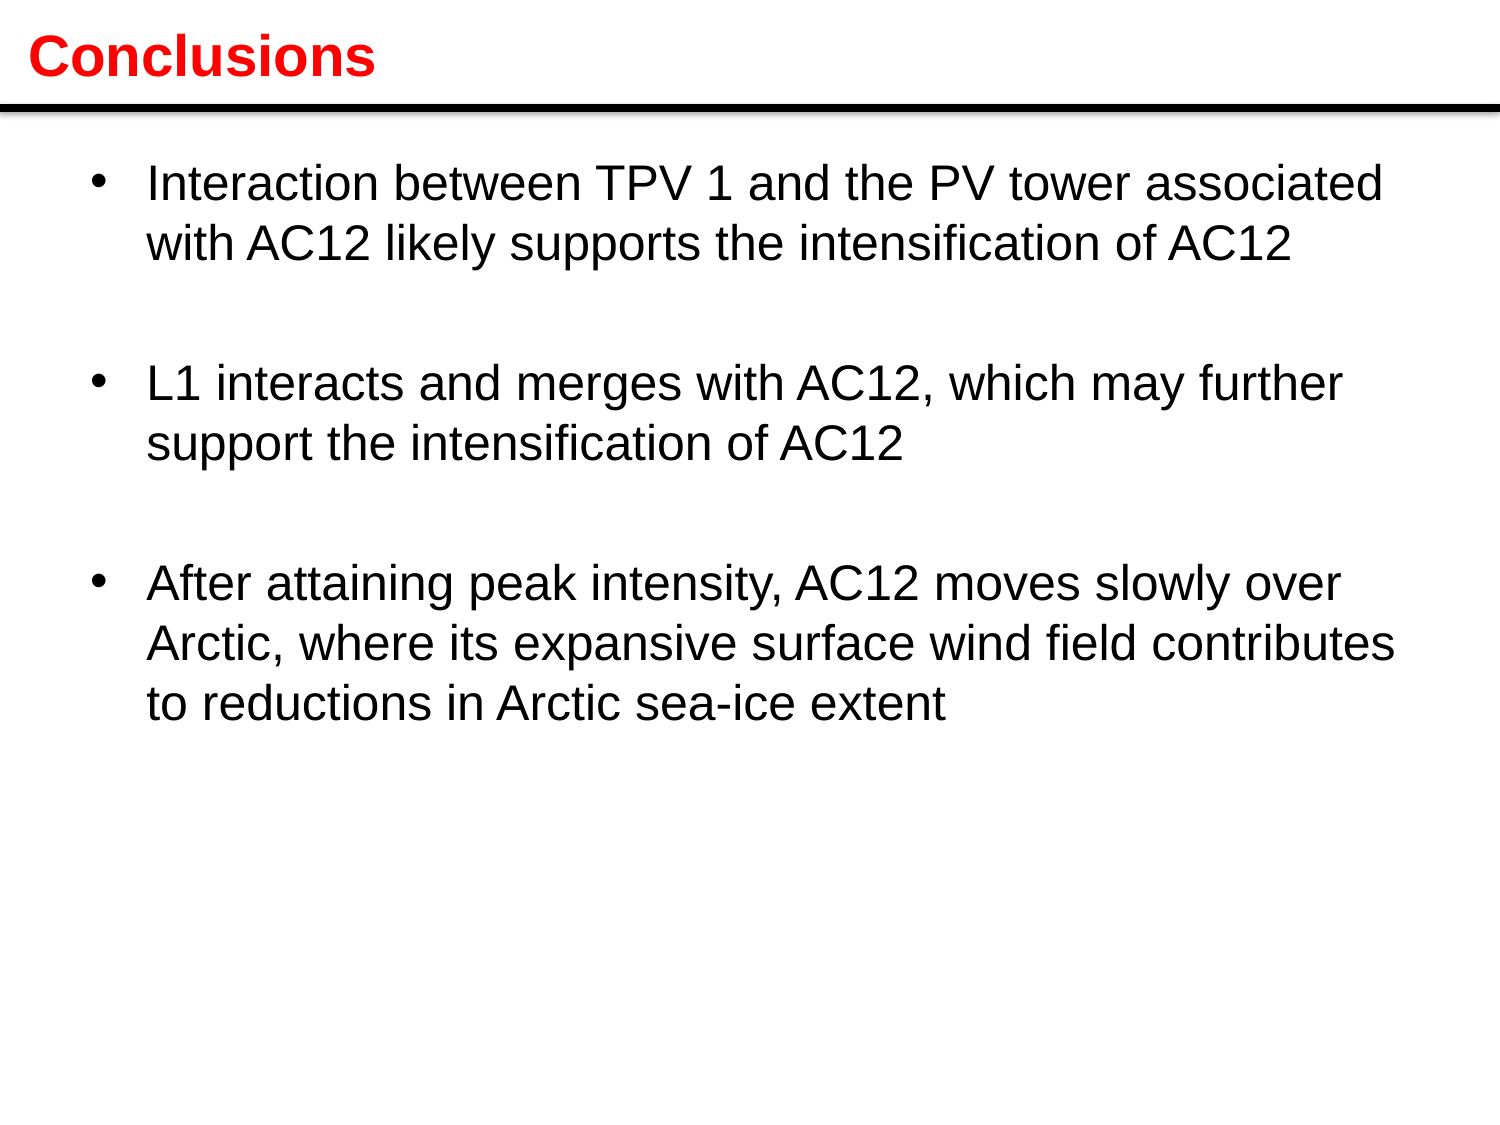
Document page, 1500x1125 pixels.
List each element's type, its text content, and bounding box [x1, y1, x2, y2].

list Interaction between TPV 1 and the PV tower associated with AC12 likely supports the intensification of AC12 L1 interacts and merges with AC12, which may further support the intensification of AC12 After attaining peak intensity, AC12 moves slowly over Arctic, where its expansive surface wind field contributes to reductions in Arctic sea-ice extent [75, 142, 1425, 1061]
title Conclusions [13, 0, 1219, 107]
